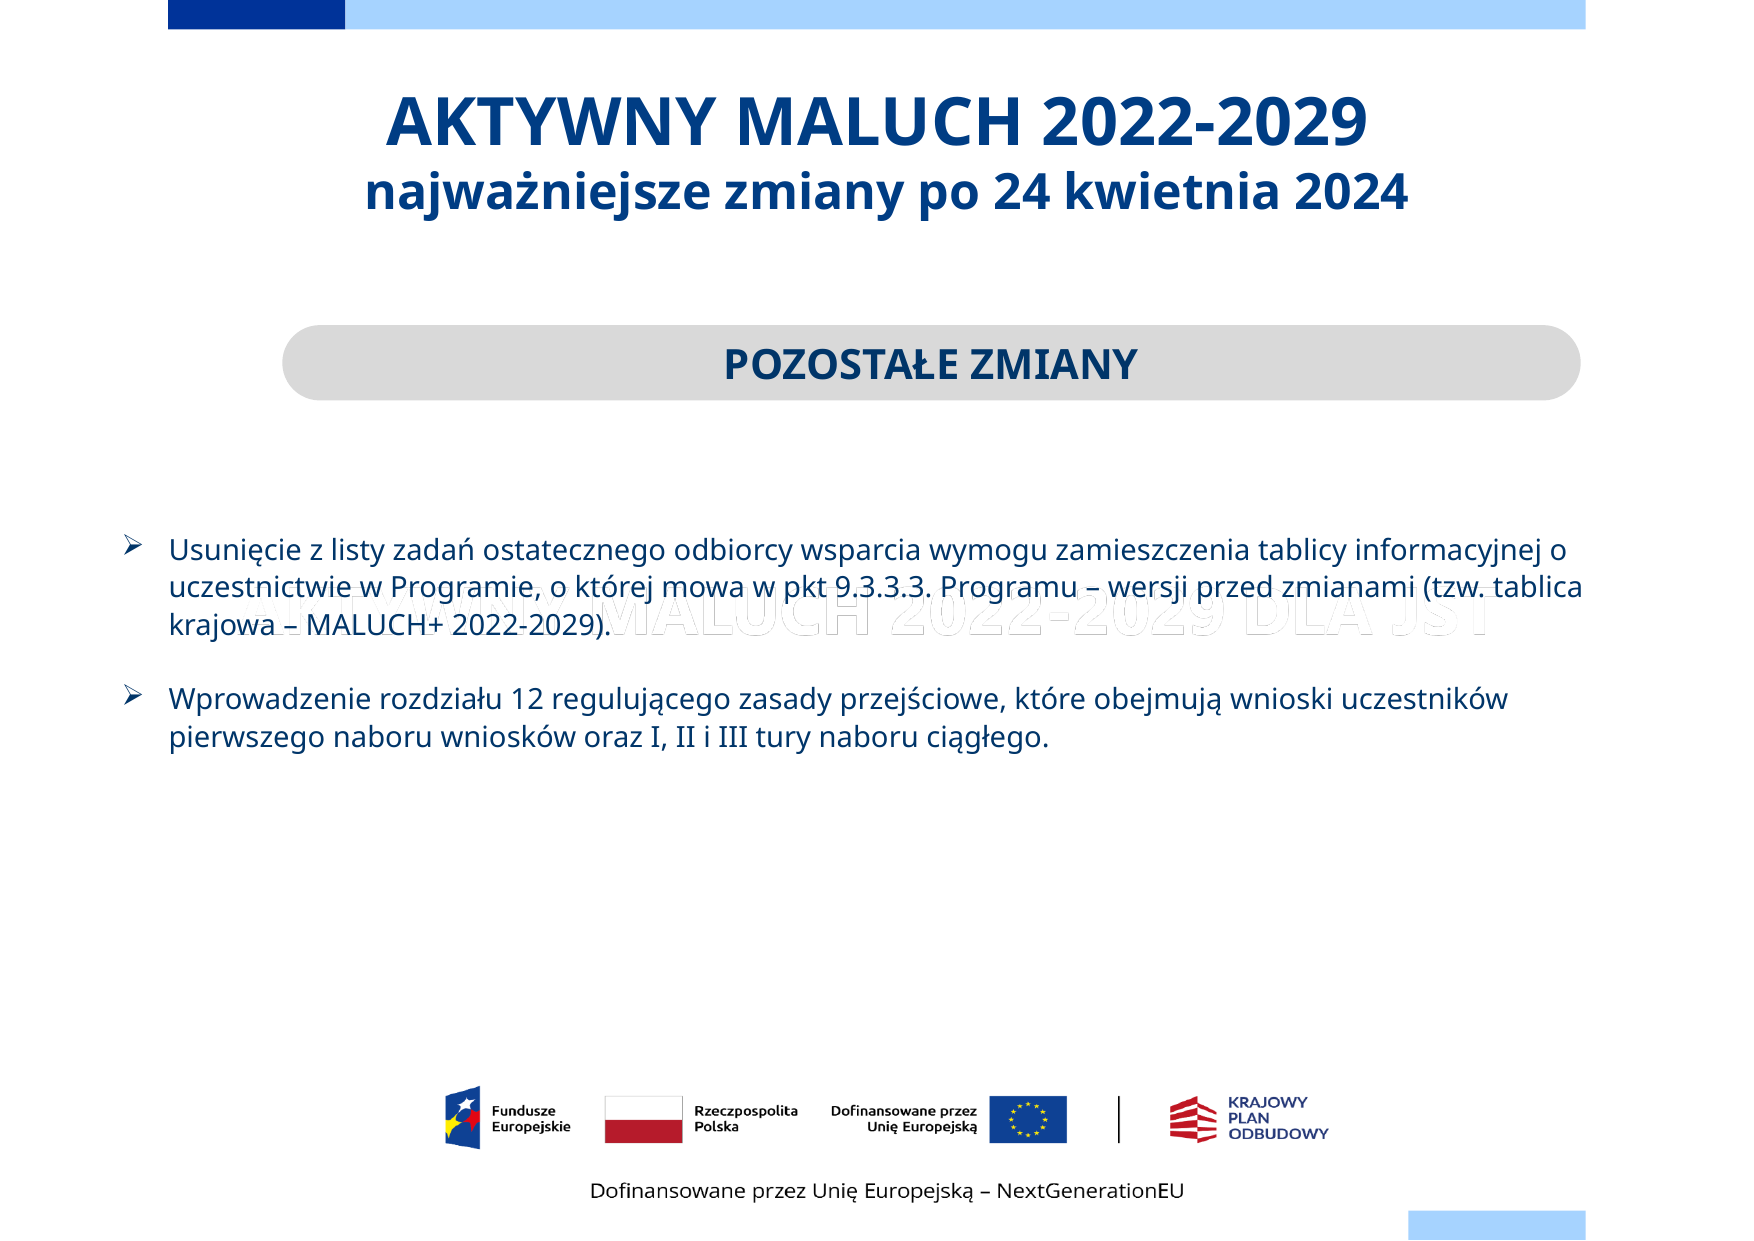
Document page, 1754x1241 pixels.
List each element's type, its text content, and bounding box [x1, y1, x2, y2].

picture [197, 550, 1557, 691]
text_box POZOSTAŁE ZMIANY [282, 325, 1581, 401]
text_box Usunięcie z listy zadań ostatecznego odbiorcy wsparcia wymogu zamieszczenia tablicy informacyjnej o uczestnictwie w Programie, o której mowa w pkt 9.3.3.3. Programu – wersji przed zmianami (tzw. tablica krajowa – MALUCH+ 2022-2029). Wprowadzenie rozdziału 12 regulującego zasady przejściowe, które obejmują wnioski uczestników pierwszego naboru wniosków oraz I, II i III tury naboru ciągłego. [106, 521, 1667, 761]
picture [428, 1070, 1346, 1218]
text_box AKTYWNY MALUCH 2022-2029 najważniejsze zmiany po 24 kwietnia 2024 [172, 79, 1602, 180]
text_box [335, 340, 1693, 636]
